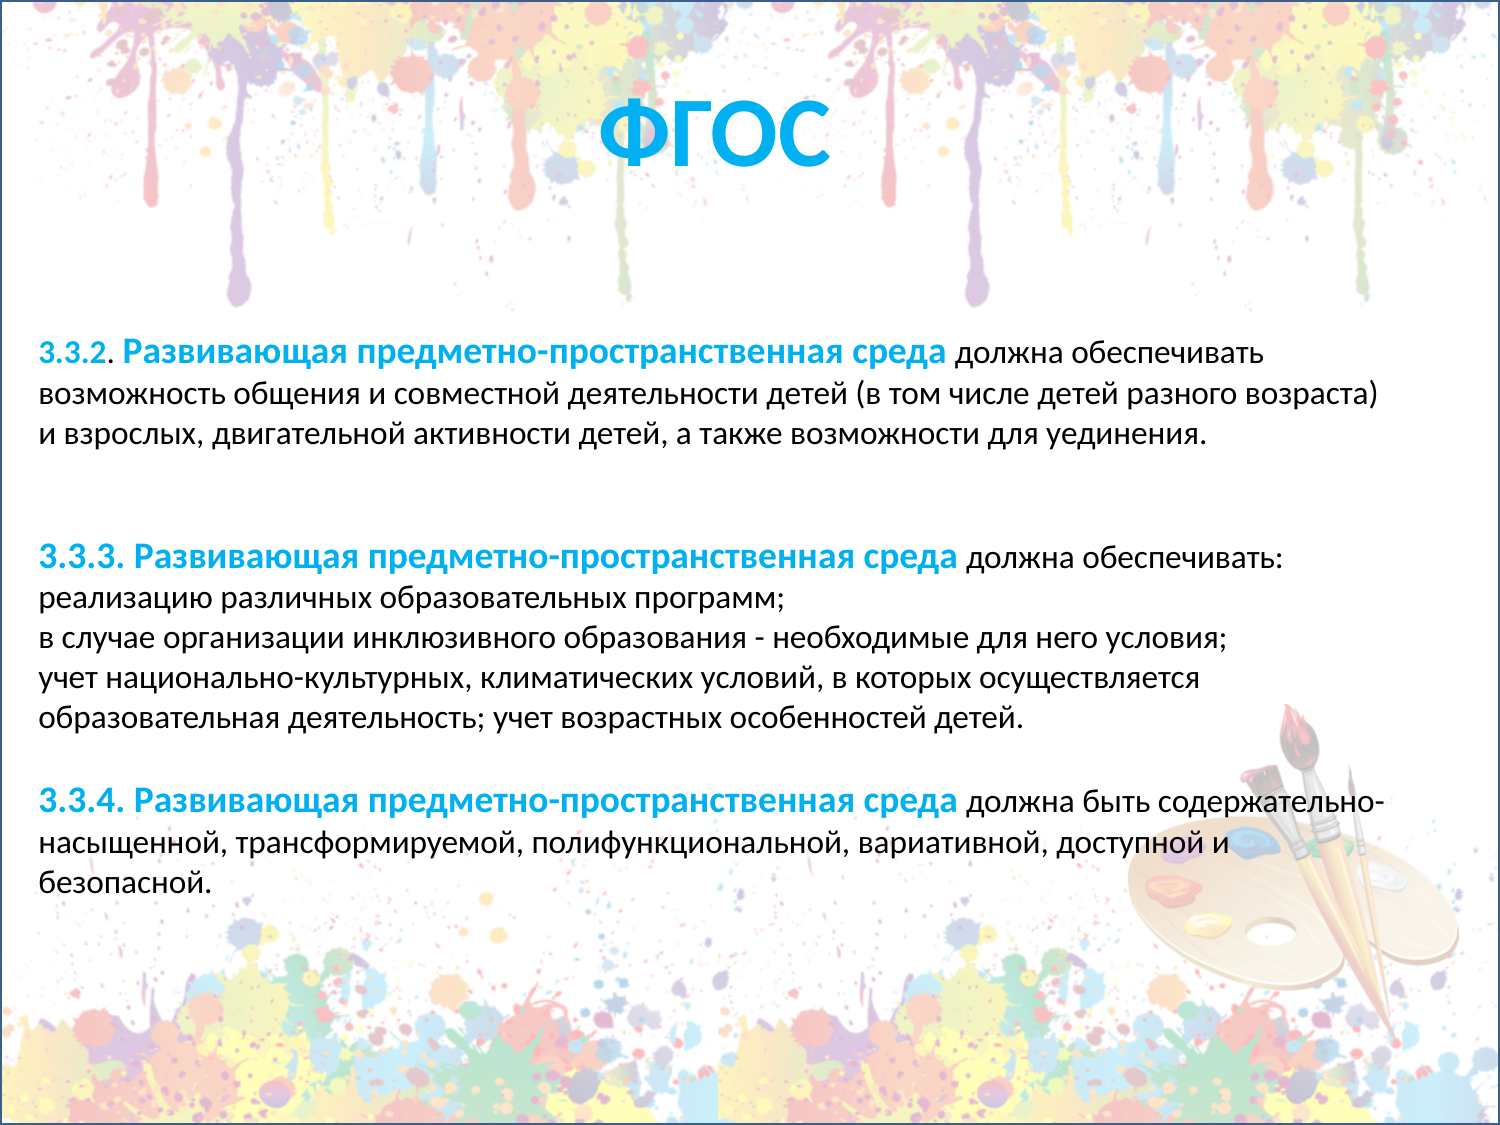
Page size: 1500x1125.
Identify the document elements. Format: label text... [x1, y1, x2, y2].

text_box ФГОС 3.3.2. Развивающая предметно-пространственная среда должна обеспечивать возможность общения и совместной деятельности детей (в том числе детей разного возраста) и взрослых, двигательной активности детей, а также возможности для уединения. 3.3.3. Развивающая предметно-пространственная среда должна обеспечивать: реализацию различных образовательных программ; в случае организации инклюзивного образования - необходимые для него условия; учет национально-культурных, климатических условий, в которых осуществляется образовательная деятельность; учет возрастных особенностей детей. 3.3.4. Развивающая предметно-пространственная среда должна быть содержательно-насыщенной, трансформируемой, полифункциональной, вариативной, доступной и безопасной. [23, 58, 1407, 988]
